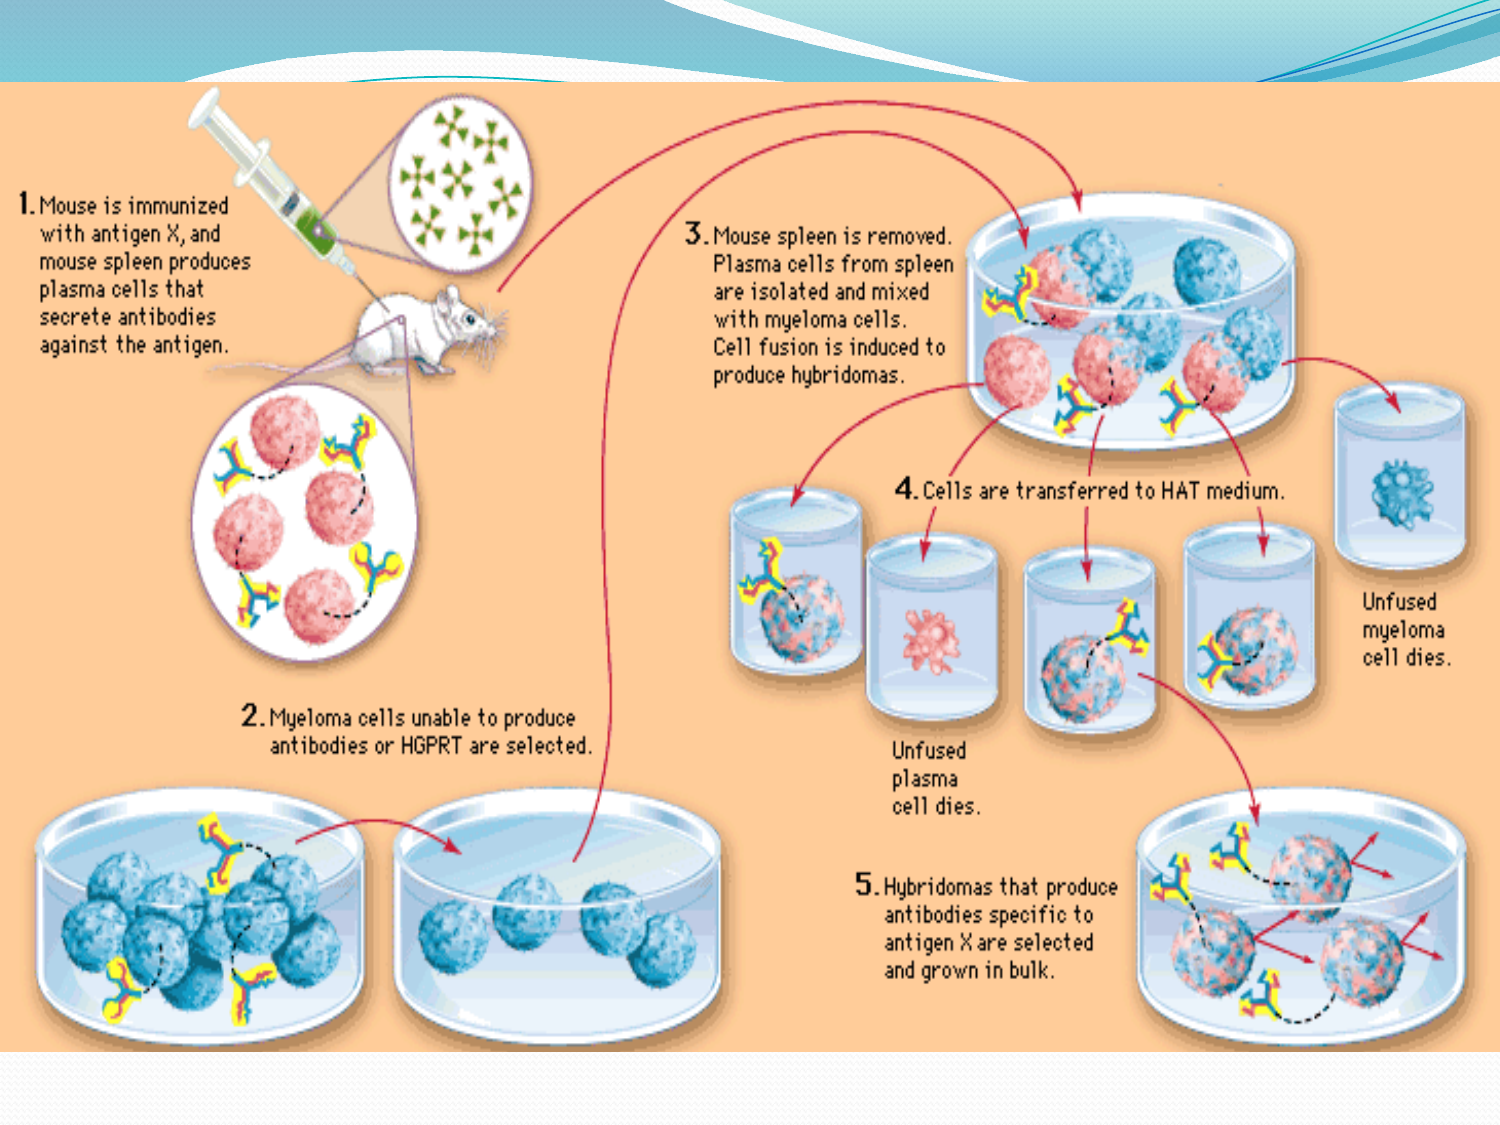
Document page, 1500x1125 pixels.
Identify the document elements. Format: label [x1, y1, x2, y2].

picture [0, 81, 1500, 1052]
